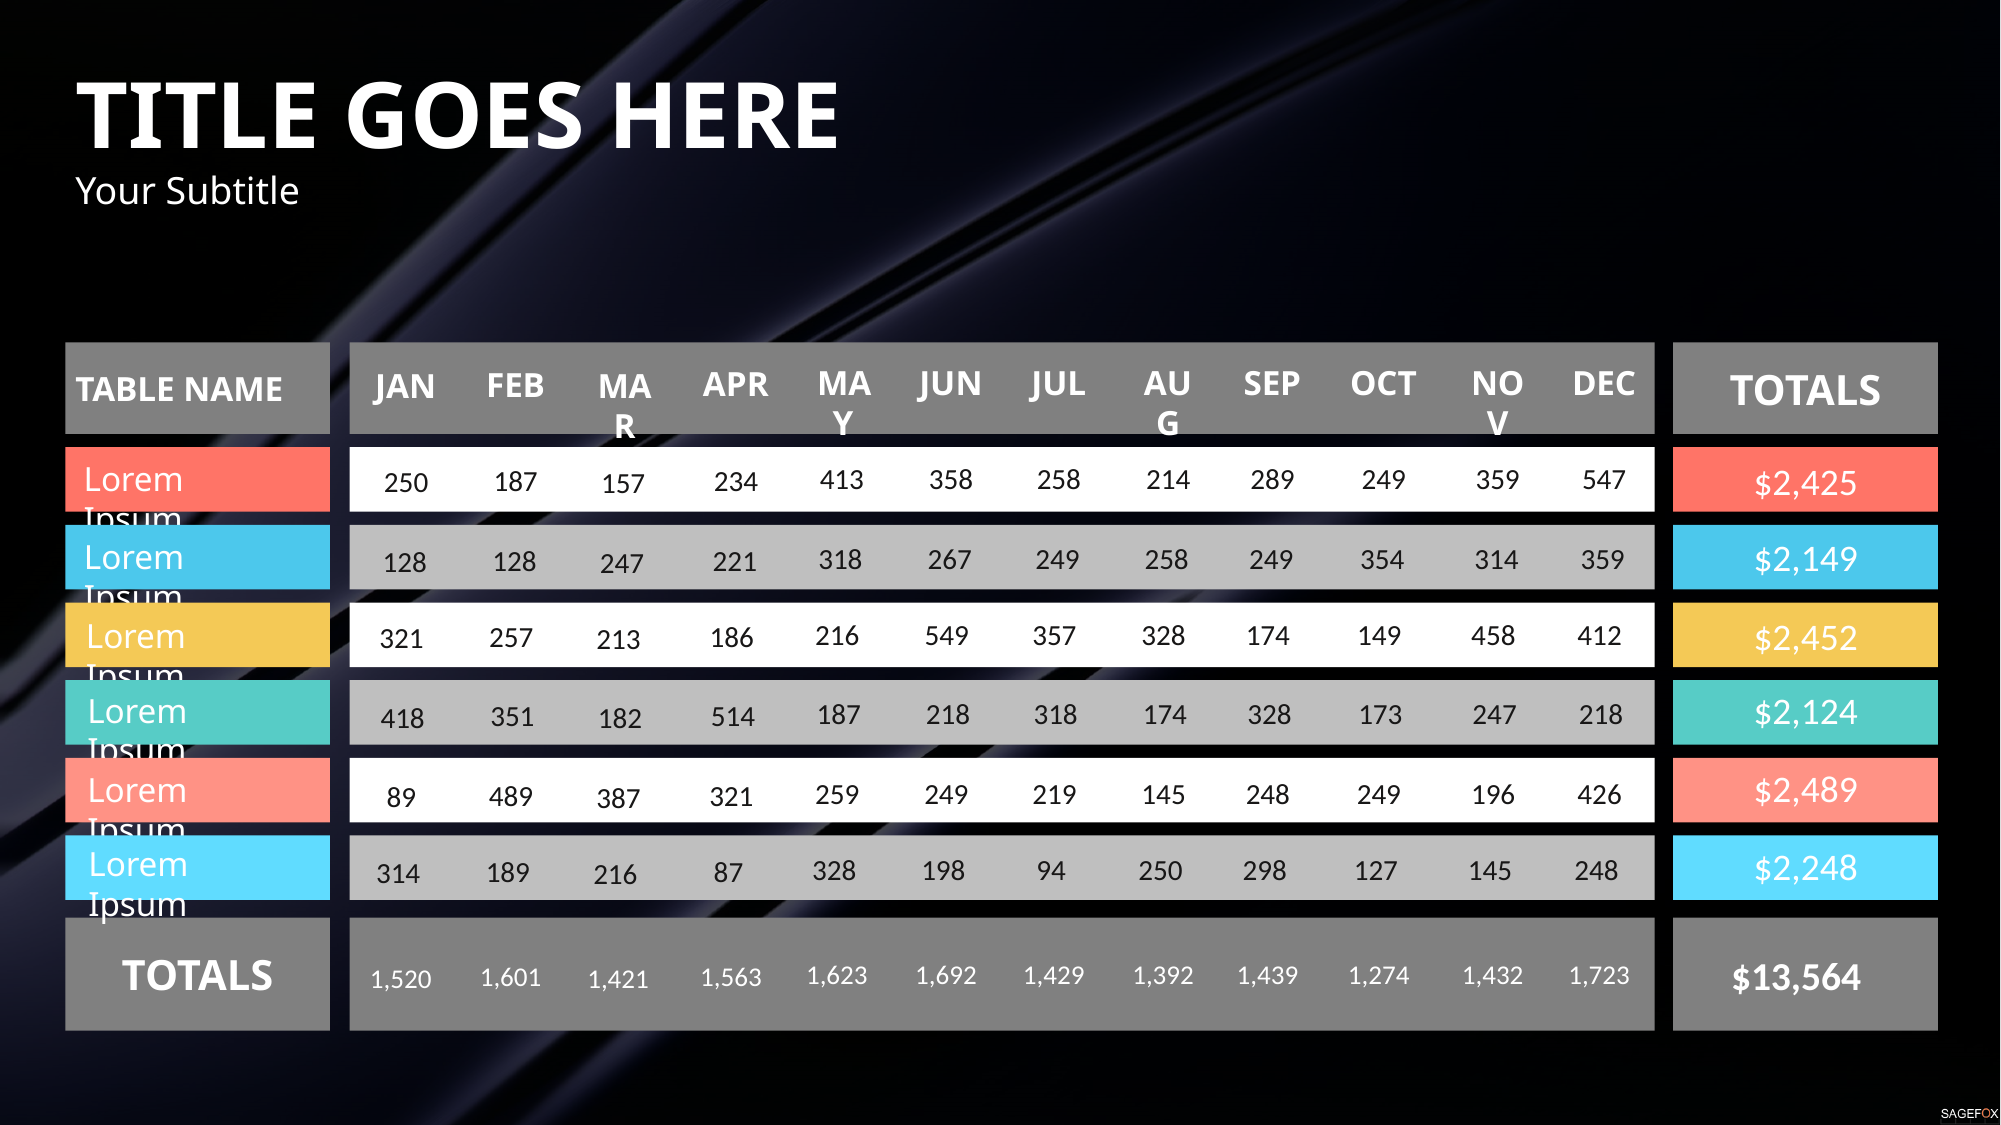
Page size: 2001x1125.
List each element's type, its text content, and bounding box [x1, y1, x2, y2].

text_box FEB [466, 356, 565, 412]
text_box 219 [1005, 767, 1104, 818]
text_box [65, 680, 330, 745]
text_box 187 [789, 688, 888, 738]
text_box [1672, 757, 1939, 823]
text_box 412 [1550, 608, 1649, 659]
text_box 257 [462, 610, 560, 661]
text_box OCT [1334, 354, 1433, 410]
text_box 173 [1331, 688, 1430, 738]
text_box [349, 917, 1656, 1032]
text_box 128 [465, 534, 564, 585]
text_box 258 [1010, 453, 1108, 503]
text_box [65, 602, 330, 668]
text_box 182 [571, 692, 669, 742]
text_box 1,439 [1211, 950, 1322, 998]
text_box [1672, 341, 1939, 435]
text_box 418 [354, 691, 452, 742]
text_box 321 [682, 769, 781, 820]
text_box 218 [1552, 688, 1650, 738]
text_box 318 [791, 532, 890, 583]
text_box 234 [687, 454, 785, 505]
text_box 289 [1223, 453, 1322, 503]
text_box 354 [1333, 532, 1431, 583]
text_box 267 [901, 532, 999, 583]
text_box [349, 834, 1656, 901]
text_box 249 [1330, 767, 1428, 818]
text_box 196 [1444, 767, 1542, 818]
text_box 351 [463, 690, 562, 740]
text_box DEC [1555, 354, 1653, 410]
text_box [349, 446, 1656, 513]
text_box 250 [357, 456, 455, 507]
text_box $2,452 [1721, 605, 1890, 666]
text_box 87 [679, 845, 778, 896]
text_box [65, 524, 330, 590]
text_box [1672, 834, 1939, 901]
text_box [65, 447, 330, 512]
text_box 426 [1550, 767, 1649, 818]
text_box 214 [1119, 453, 1217, 503]
text_box $2,489 [1721, 757, 1890, 818]
text_box 249 [1008, 532, 1107, 583]
text_box 1,520 [345, 953, 457, 1001]
text_box 149 [1330, 608, 1428, 659]
text_box 247 [1445, 688, 1544, 738]
text_box 314 [349, 847, 447, 897]
text_box 489 [462, 770, 560, 820]
text_box 249 [1334, 453, 1433, 503]
text_box AUG [1119, 354, 1217, 449]
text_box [65, 835, 330, 900]
text_box $2,425 [1721, 450, 1890, 511]
text_box 387 [569, 771, 668, 822]
text_box 357 [1005, 608, 1104, 659]
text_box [65, 757, 330, 823]
text_box [349, 602, 1656, 668]
text_box 1,601 [454, 952, 567, 1000]
text_box 547 [1555, 453, 1653, 503]
text_box 89 [352, 771, 451, 821]
text_box 145 [1441, 843, 1539, 894]
text_box TITLE GOES HERE Your Subtitle [60, 49, 1036, 220]
text_box 94 [1002, 843, 1100, 894]
text_box JAN [357, 357, 455, 413]
text_box 1,429 [997, 950, 1107, 998]
text_box 198 [894, 843, 993, 894]
text_box 359 [1449, 453, 1547, 503]
text_box 216 [566, 847, 665, 898]
text_box [349, 679, 1656, 746]
text_box JUN [902, 354, 1000, 410]
text_box 1,274 [1322, 950, 1435, 998]
text_box 189 [459, 845, 557, 896]
text_box 1,421 [562, 954, 675, 1002]
text_box 549 [897, 608, 996, 659]
text_box 247 [573, 536, 671, 587]
text_box 328 [1220, 688, 1319, 738]
text_box [349, 341, 1656, 435]
text_box 213 [569, 612, 668, 663]
text_box 259 [788, 767, 886, 818]
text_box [65, 917, 330, 1031]
text_box 314 [1447, 532, 1546, 583]
text_box 1,432 [1436, 950, 1543, 998]
text_box 128 [355, 536, 454, 586]
text_box 1,723 [1543, 950, 1656, 998]
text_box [59, 342, 330, 435]
text_box $2,248 [1721, 835, 1890, 896]
text_box 218 [899, 688, 997, 738]
text_box $13,564 [1712, 943, 1880, 1006]
text_box 187 [467, 455, 565, 505]
text_box 328 [785, 843, 883, 894]
text_box 359 [1554, 532, 1652, 583]
text_box 221 [685, 534, 784, 585]
text_box TOTALS [1712, 356, 1899, 421]
text_box 249 [897, 767, 996, 818]
text_box 413 [793, 453, 891, 503]
text_box 318 [1007, 688, 1105, 738]
text_box 298 [1216, 843, 1314, 894]
text_box 174 [1116, 688, 1214, 738]
text_box 248 [1219, 767, 1317, 818]
text_box [1672, 446, 1939, 513]
text_box 1,623 [780, 950, 890, 998]
text_box 186 [682, 610, 781, 661]
text_box NOV [1448, 354, 1547, 449]
text_box 321 [352, 611, 451, 662]
text_box 328 [1114, 608, 1213, 659]
text_box [1672, 917, 1939, 1032]
text_box APR [687, 356, 785, 411]
text_box 1,563 [675, 952, 787, 1000]
text_box $2,149 [1721, 526, 1890, 587]
text_box 250 [1111, 843, 1210, 894]
picture [0, 0, 2001, 1125]
text_box 458 [1444, 608, 1542, 659]
text_box 1,692 [890, 950, 997, 998]
text_box [1672, 679, 1939, 746]
text_box 358 [902, 453, 1000, 503]
text_box 258 [1118, 532, 1216, 583]
text_box MAR [574, 358, 675, 453]
text_box 514 [684, 690, 782, 740]
text_box 216 [788, 608, 887, 659]
text_box $2,124 [1721, 679, 1890, 740]
text_box MAY [792, 354, 894, 449]
text_box 145 [1114, 767, 1213, 818]
text_box SEP [1223, 354, 1322, 410]
text_box [349, 757, 1656, 823]
text_box 1,392 [1107, 950, 1211, 998]
text_box 174 [1219, 608, 1317, 659]
text_box [1672, 524, 1939, 590]
text_box [1672, 602, 1939, 668]
text_box 127 [1327, 843, 1425, 894]
text_box JUL [1010, 354, 1108, 410]
text_box [349, 524, 1656, 590]
text_box 157 [574, 456, 672, 507]
text_box 249 [1222, 532, 1320, 583]
text_box 248 [1547, 843, 1646, 894]
